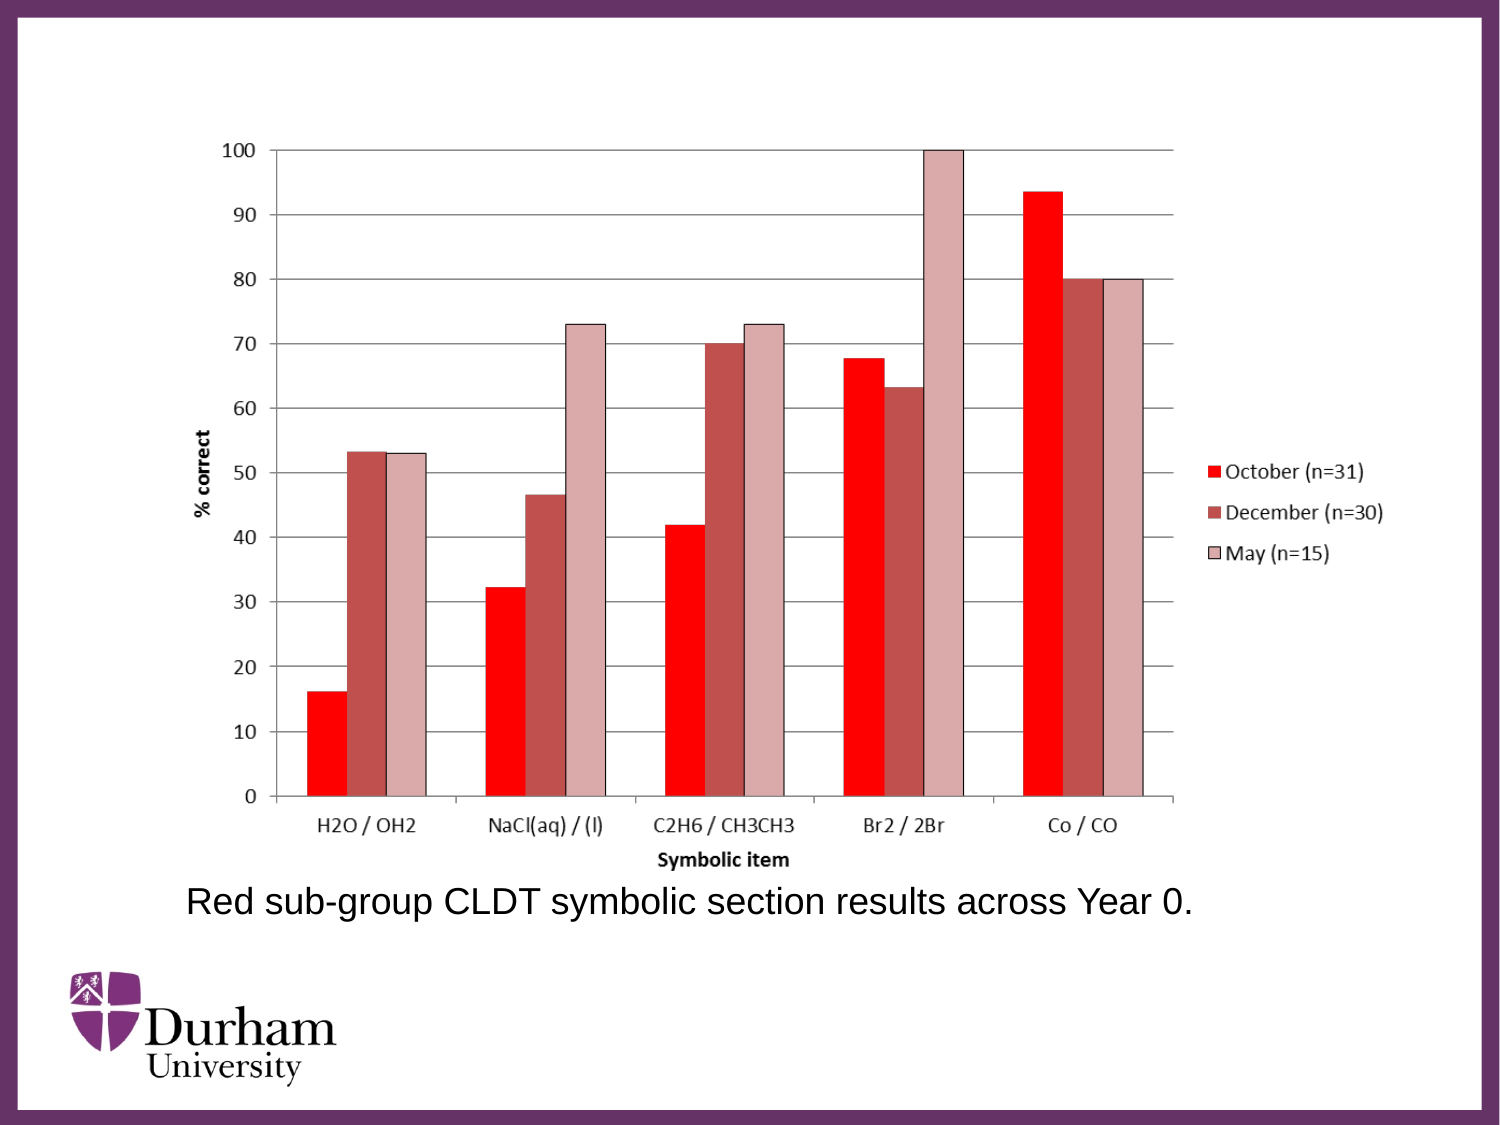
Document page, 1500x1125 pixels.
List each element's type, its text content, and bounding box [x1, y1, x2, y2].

text_box Red sub-group CLDT symbolic section results across Year 0. [171, 908, 1353, 930]
picture [160, 125, 1407, 901]
picture [43, 958, 363, 1100]
